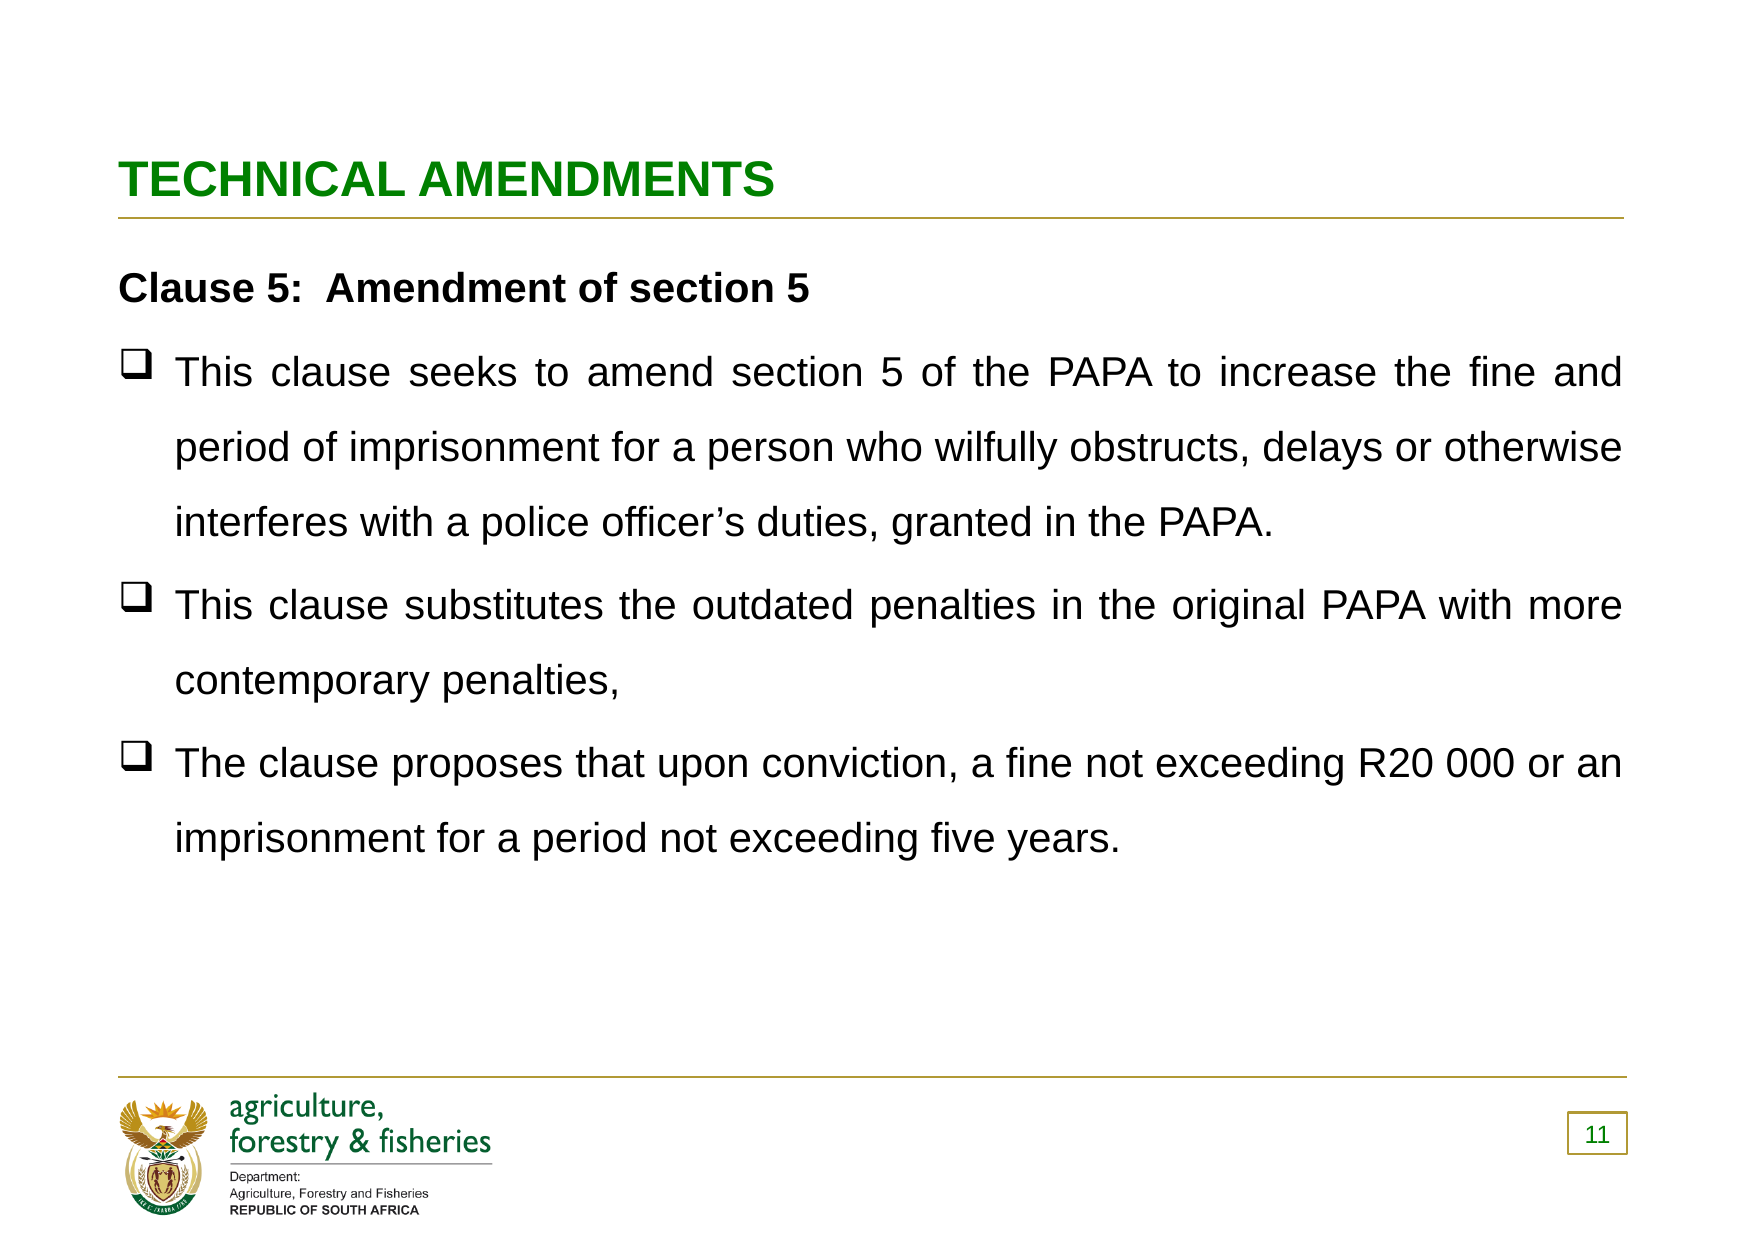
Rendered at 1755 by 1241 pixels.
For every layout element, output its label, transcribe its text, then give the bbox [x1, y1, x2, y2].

list Clause 5: Amendment of section 5 This clause seeks to amend section 5 of the PAPA to increase the fine and period of imprisonment for a person who wilfully obstructs, delays or otherwise interferes with a police officer’s duties, granted in the PAPA. This clause substitutes the outdated penalties in the original PAPA with more contemporary penalties, The clause proposes that upon conviction, a fine not exceeding R20 000 or an imprisonment for a period not exceeding five years. [118, 236, 1624, 1058]
picture [118, 1090, 493, 1218]
title TECHNICAL AMENDMENTS [118, 88, 1624, 207]
slide_number 11 [1567, 1111, 1628, 1155]
